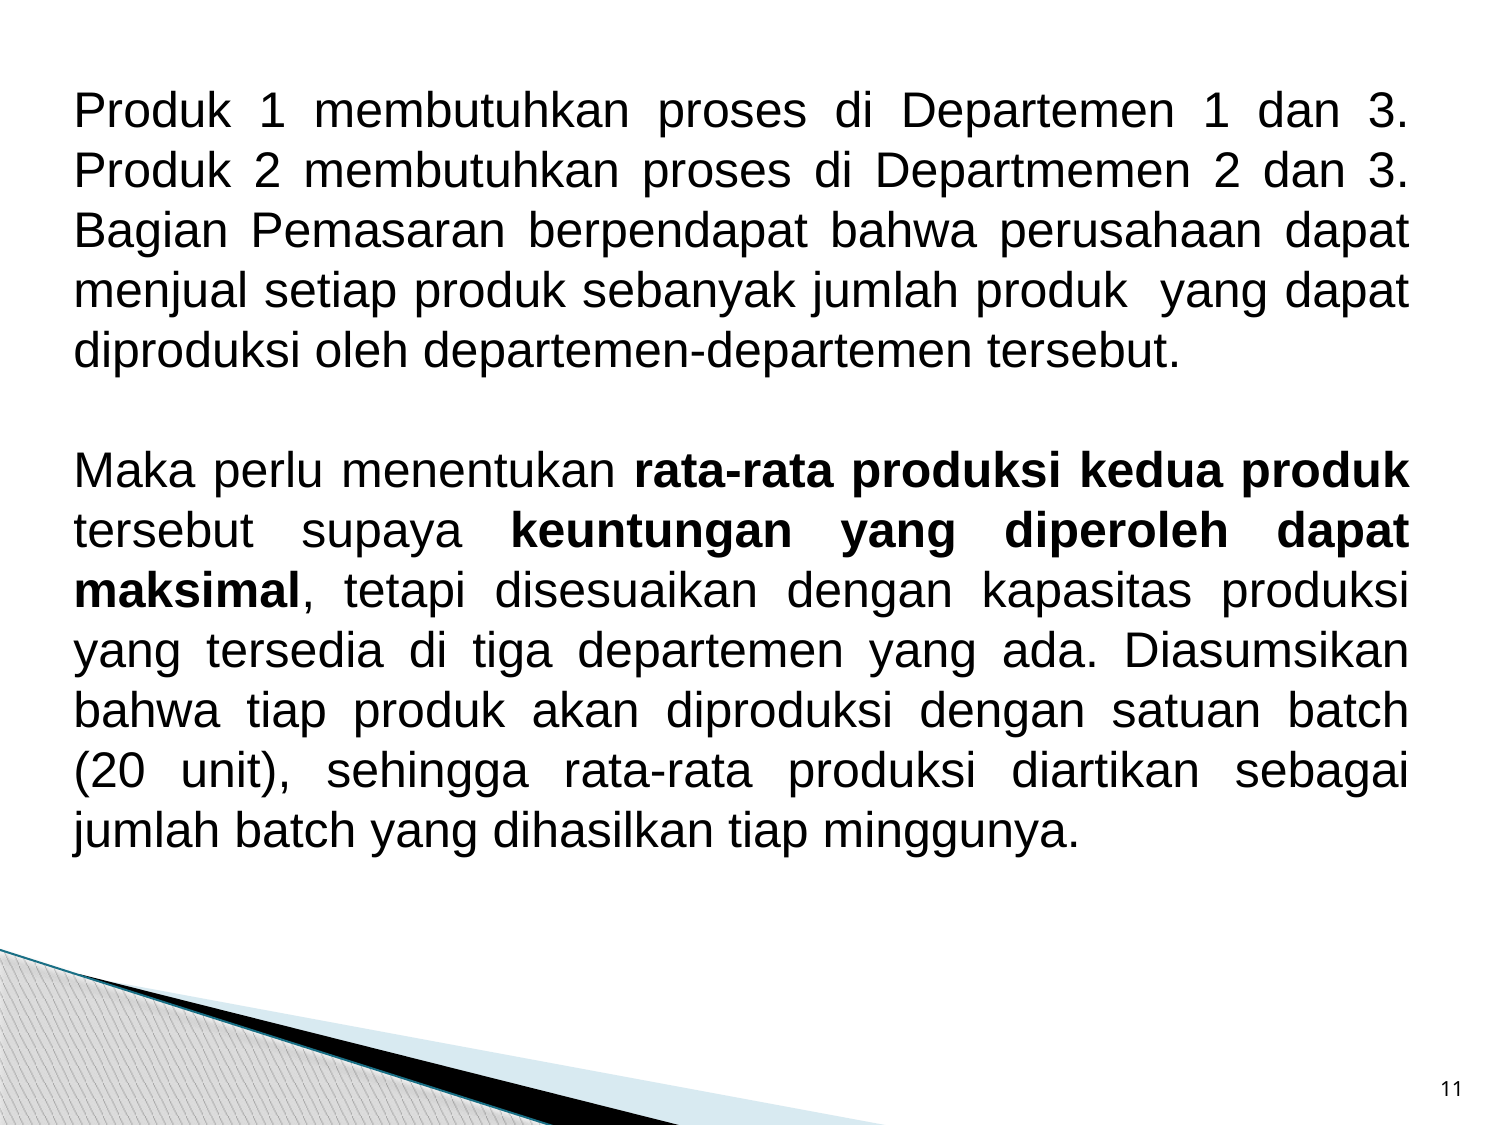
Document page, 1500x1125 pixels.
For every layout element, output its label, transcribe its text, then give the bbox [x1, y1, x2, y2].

slide_number 11 [1418, 1051, 1479, 1112]
list Produk 1 membutuhkan proses di Departemen 1 dan 3. Produk 2 membutuhkan proses di Departmemen 2 dan 3. Bagian Pemasaran berpendapat bahwa perusahaan dapat menjual setiap produk sebanyak jumlah produk yang dapat diproduksi oleh departemen-departemen tersebut. Maka perlu menentukan rata-rata produksi kedua produk tersebut supaya keuntungan yang diperoleh dapat maksimal, tetapi disesuaikan dengan kapasitas produksi yang tersedia di tiga departemen yang ada. Diasumsikan bahwa tiap produk akan diproduksi dengan satuan batch (20 unit), sehingga rata-rata produksi diartikan sebagai jumlah batch yang dihasilkan tiap minggunya. [58, 70, 1425, 1032]
